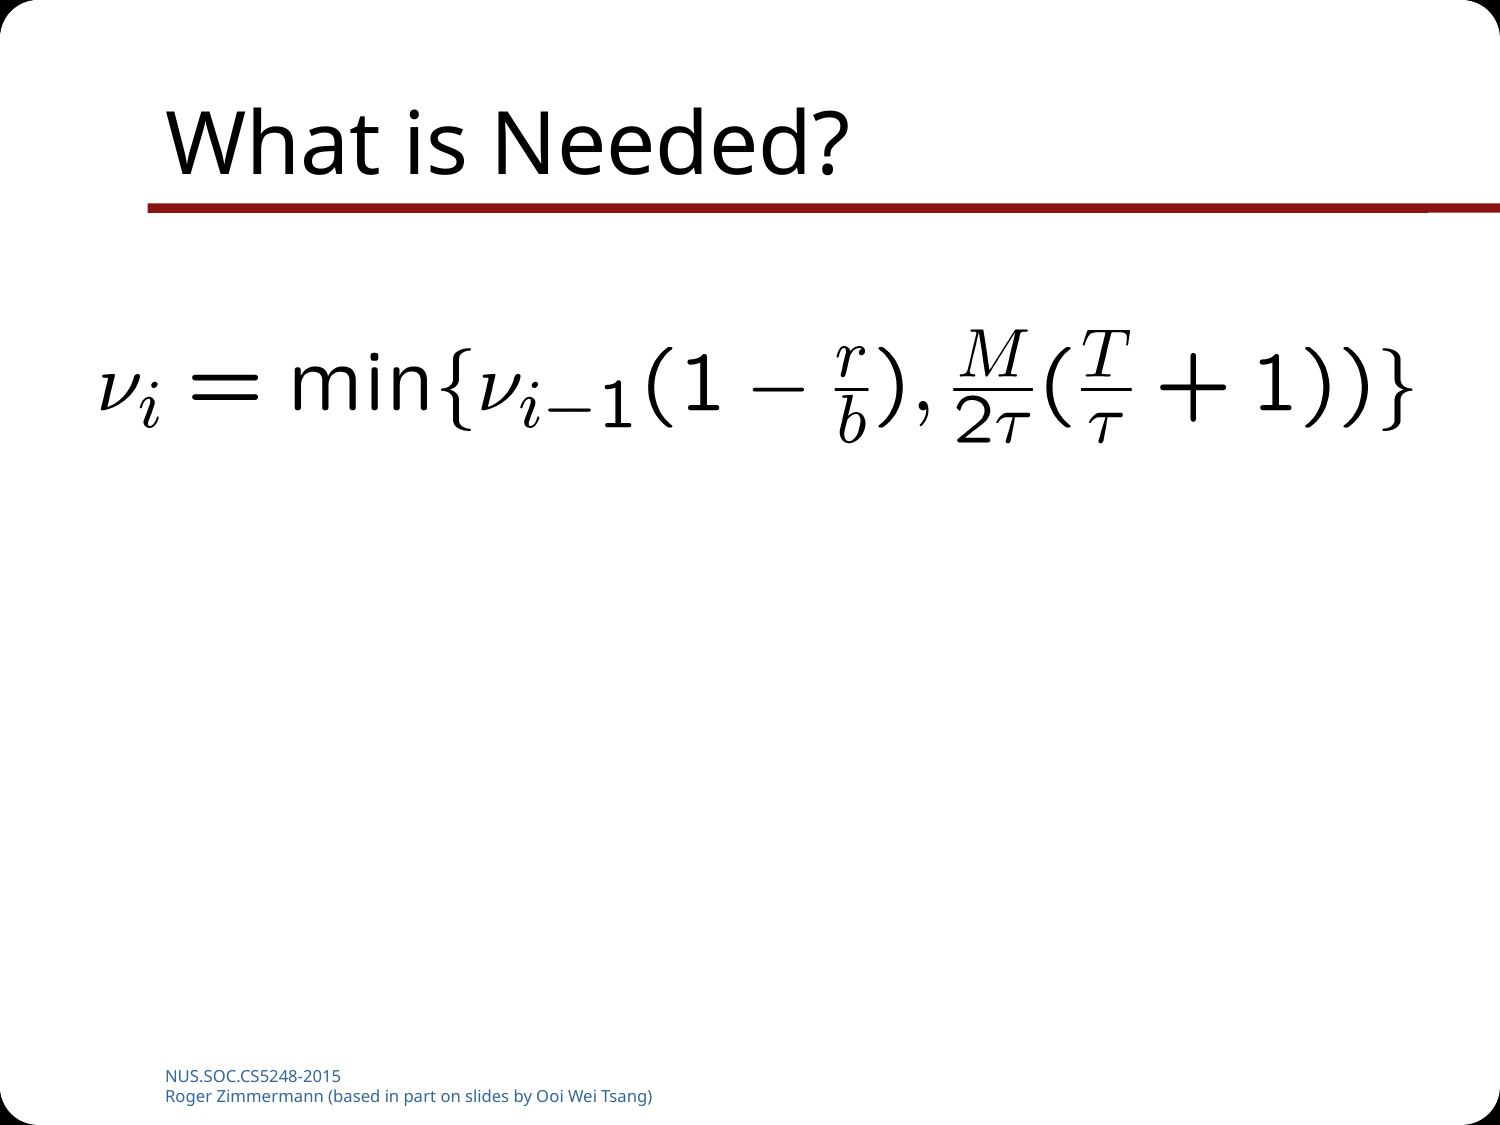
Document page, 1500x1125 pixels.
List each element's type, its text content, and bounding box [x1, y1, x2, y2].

picture [99, 325, 1413, 448]
title What is Needed? [149, 45, 1426, 234]
footer [549, 1024, 1038, 1101]
slide_number NUS.SOC.CS5248-2015 Roger Zimmermann (based in part on slides by Ooi Wei Tsang) [149, 1058, 549, 1101]
